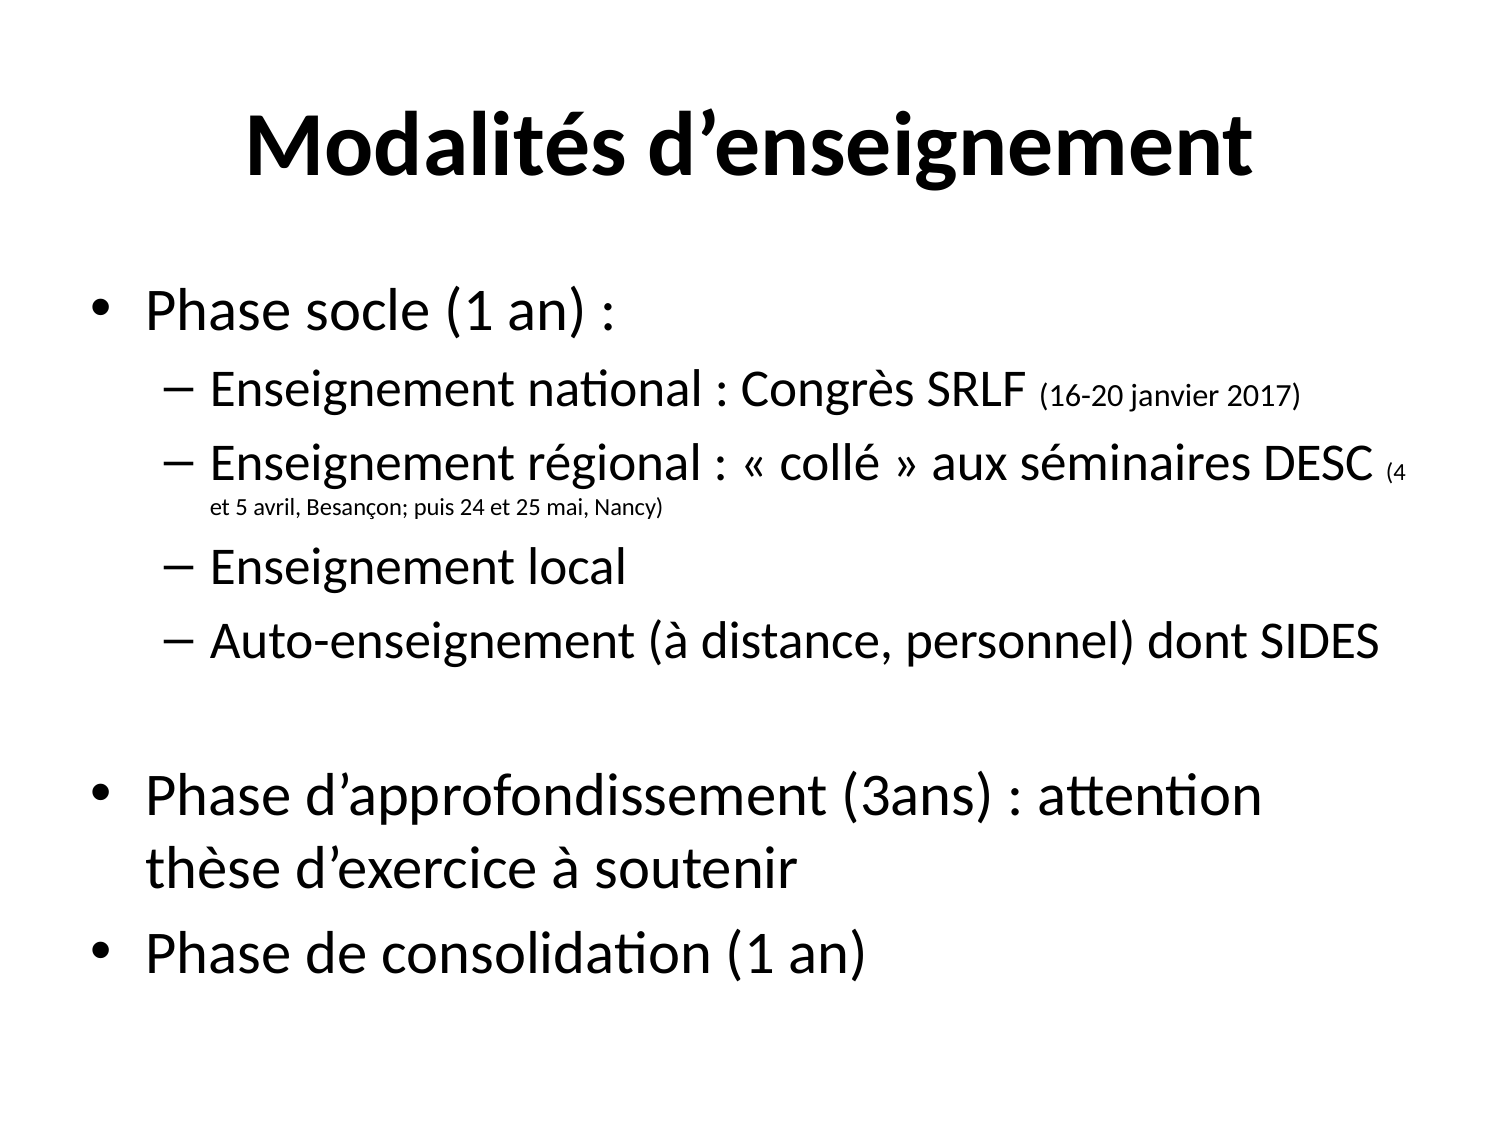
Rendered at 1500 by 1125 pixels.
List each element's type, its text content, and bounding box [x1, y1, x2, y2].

list Phase socle (1 an) : Enseignement national : Congrès SRLF (16-20 janvier 2017) Enseignement régional : « collé » aux séminaires DESC (4 et 5 avril, Besançon; puis 24 et 25 mai, Nancy) Enseignement local Auto-enseignement (à distance, personnel) dont SIDES Phase d’approfondissement (3ans) : attention thèse d’exercice à soutenir Phase de consolidation (1 an) [75, 262, 1425, 1005]
title Modalités d’enseignement [75, 45, 1425, 233]
